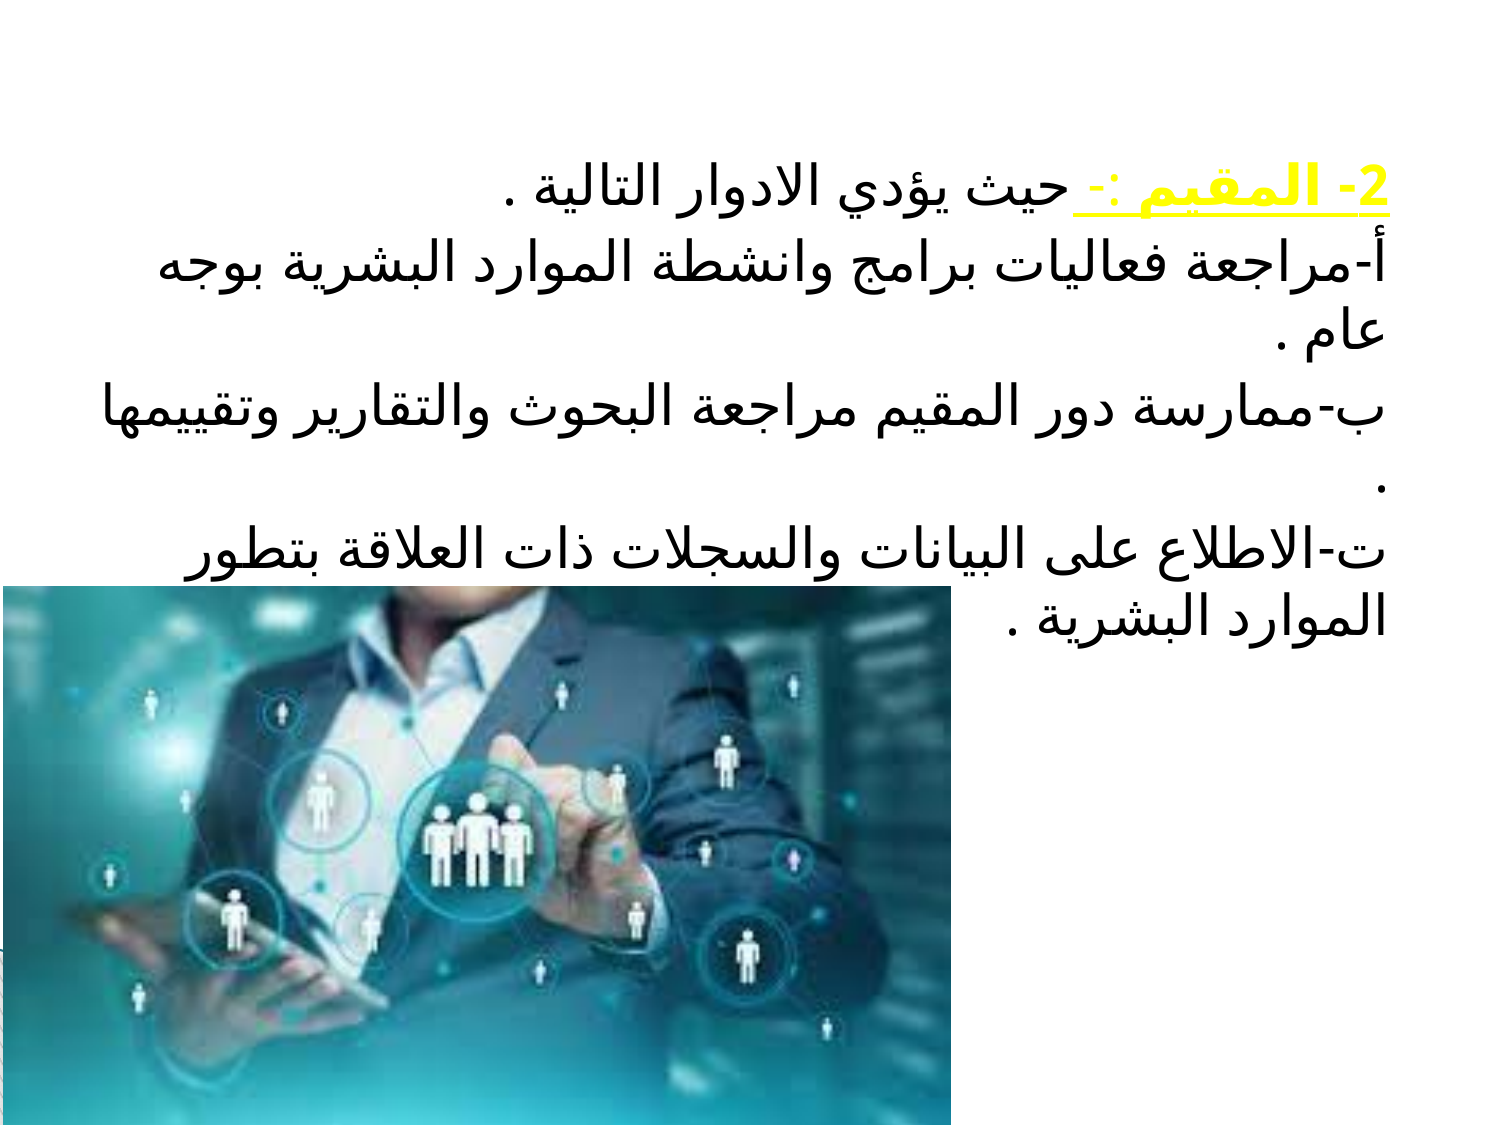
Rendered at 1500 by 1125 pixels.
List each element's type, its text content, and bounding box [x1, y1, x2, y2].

picture [3, 585, 951, 1125]
list 2- المقيم :- حيث يؤدي الادوار التالية . أ‌-مراجعة فعاليات برامج وانشطة الموارد البشرية بوجه عام . ب‌-ممارسة دور المقيم مراجعة البحوث والتقارير وتقييمها . ت‌-الاطلاع على البيانات والسجلات ذات العلاقة بتطور الموارد البشرية . [76, 66, 1427, 1047]
